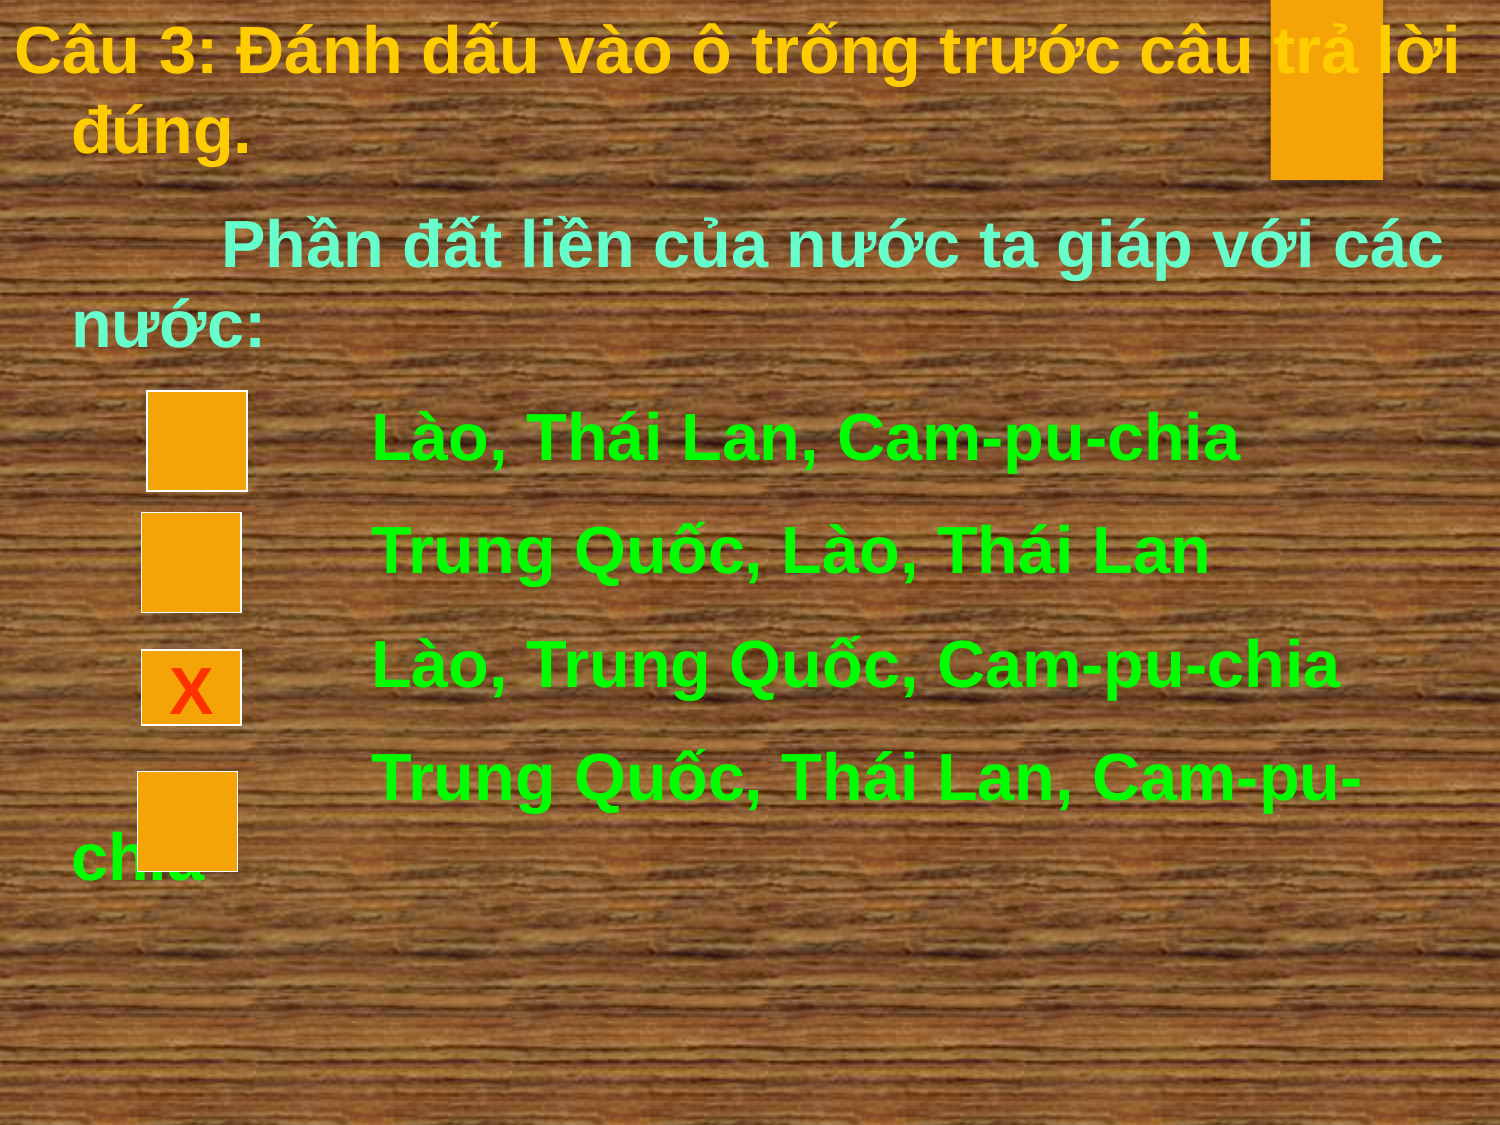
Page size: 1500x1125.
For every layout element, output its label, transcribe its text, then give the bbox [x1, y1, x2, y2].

text_box [137, 771, 238, 872]
text_box X [141, 649, 242, 725]
text_box [147, 390, 248, 491]
text_box [141, 512, 242, 613]
text_box Câu 3: Đánh dấu vào ô trống trước câu trả lời đúng. Phần đất liền của nước ta giáp với các nước: Lào, Thái Lan, Cam-pu-chia Trung Quốc, Lào, Thái Lan Lào, Trung Quốc, Cam-pu-chia Trung Quốc, Thái Lan, Cam-pu-chia [0, 0, 1500, 1125]
